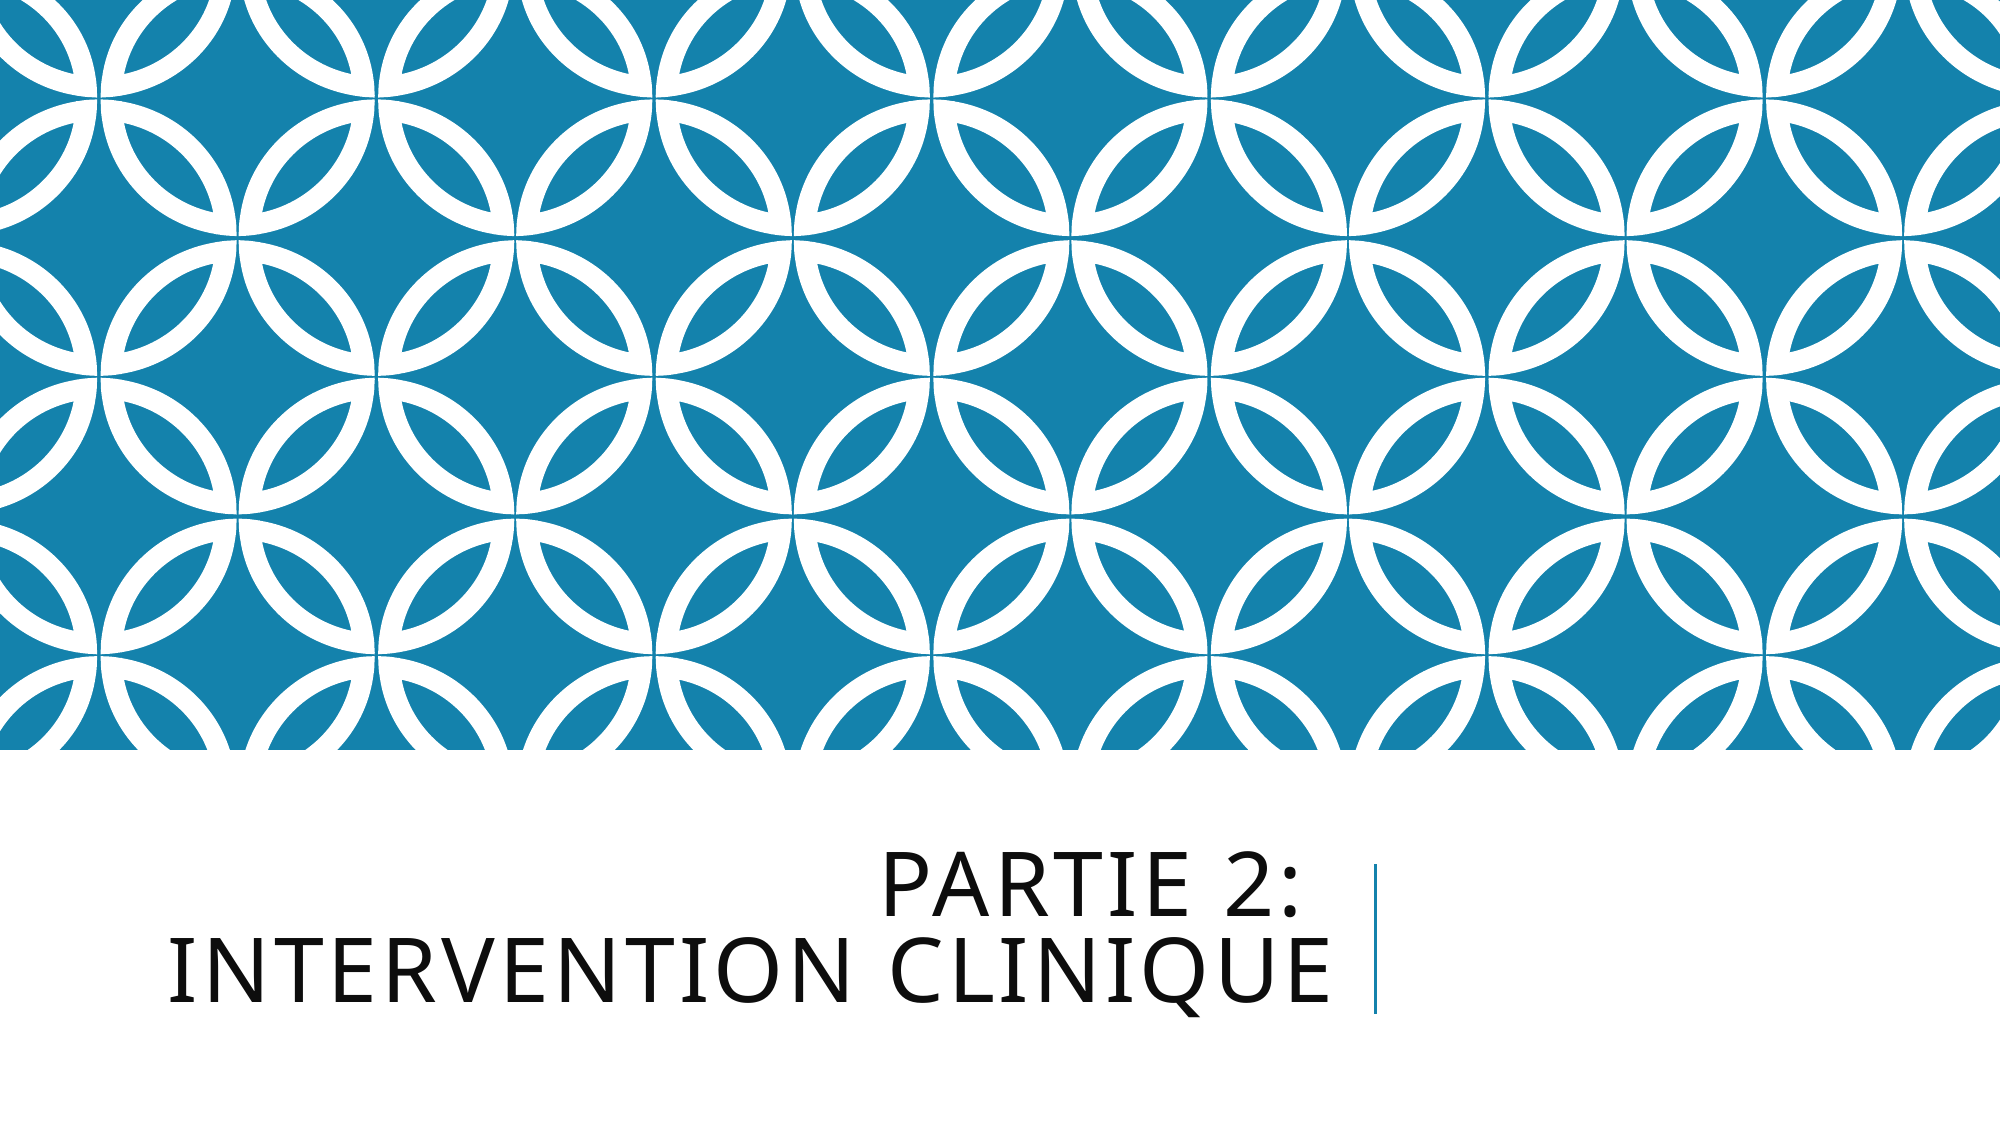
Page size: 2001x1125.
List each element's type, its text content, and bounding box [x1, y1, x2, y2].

title partie 2: Intervention clinique [75, 813, 1350, 1054]
